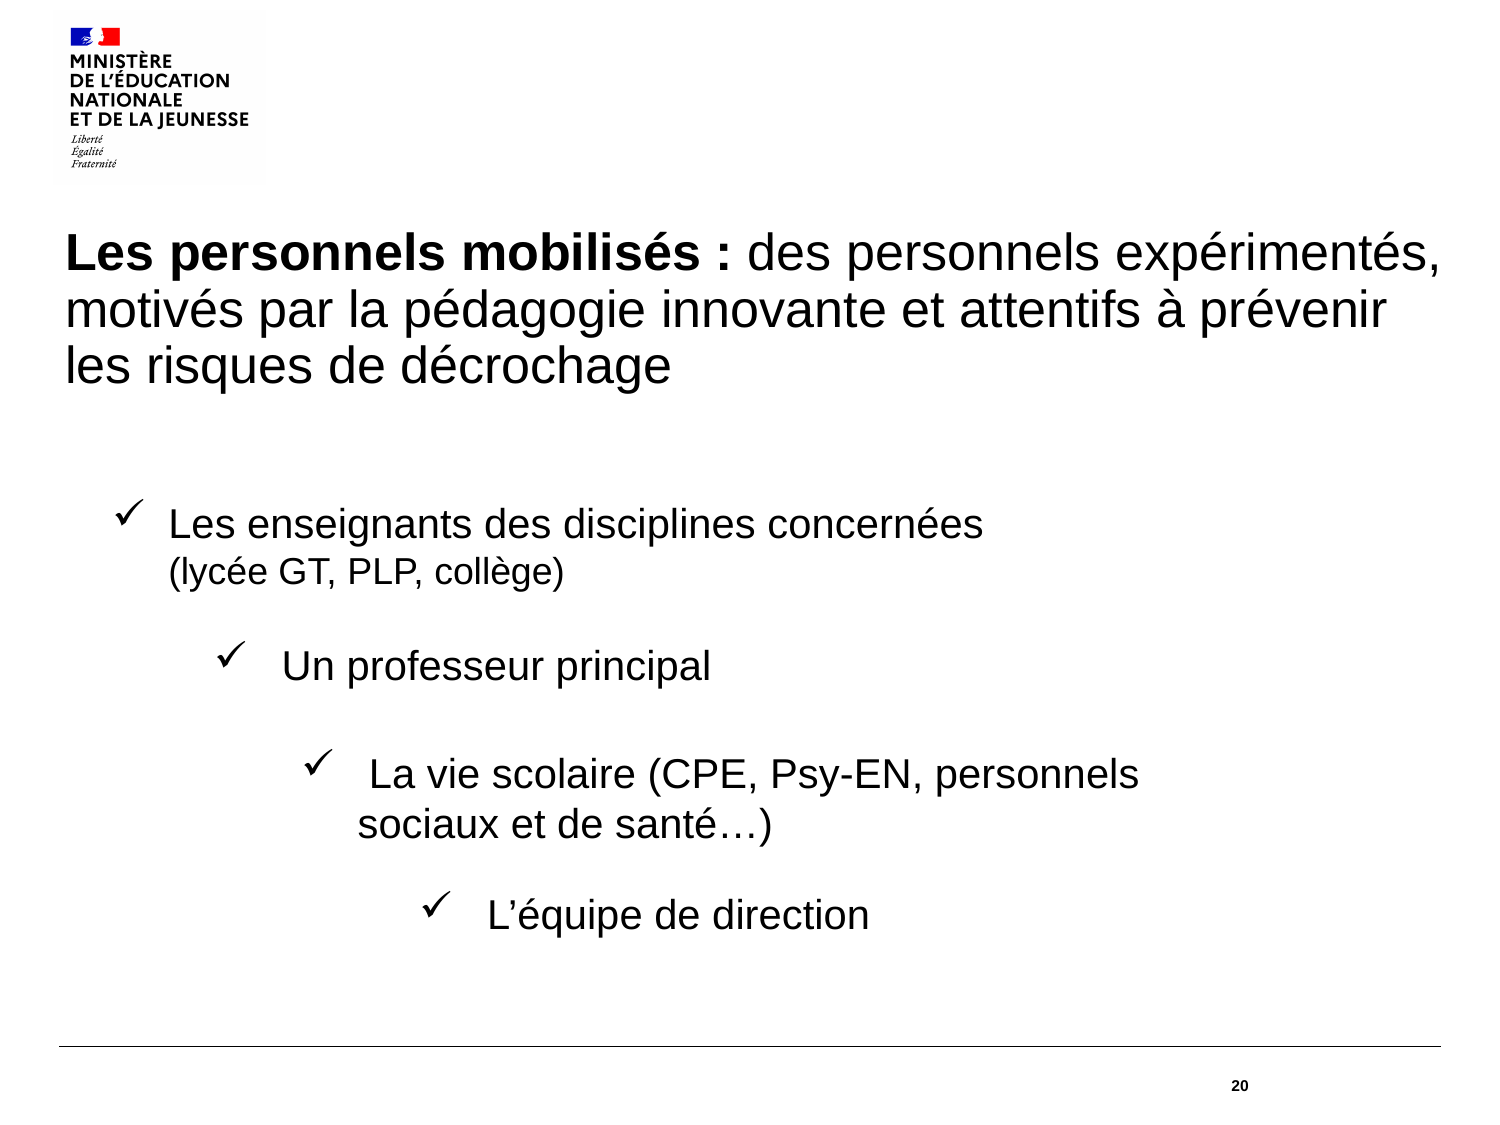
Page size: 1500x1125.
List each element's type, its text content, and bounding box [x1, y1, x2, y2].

picture [53, 10, 266, 185]
list Les enseignants des disciplines concernées (lycée GT, PLP, collège) [112, 496, 1053, 639]
slide_number 20 [1027, 1046, 1249, 1125]
list La vie scolaire (CPE, Psy-EN, personnels sociaux et de santé…) [301, 746, 1188, 889]
list Un professeur principal [213, 638, 817, 781]
list L’équipe de direction [419, 888, 1306, 1030]
title Les personnels mobilisés : des personnels expérimentés, motivés par la pédagogie innovante et attentifs à prévenir les risques de décrochage [64, 225, 1447, 337]
